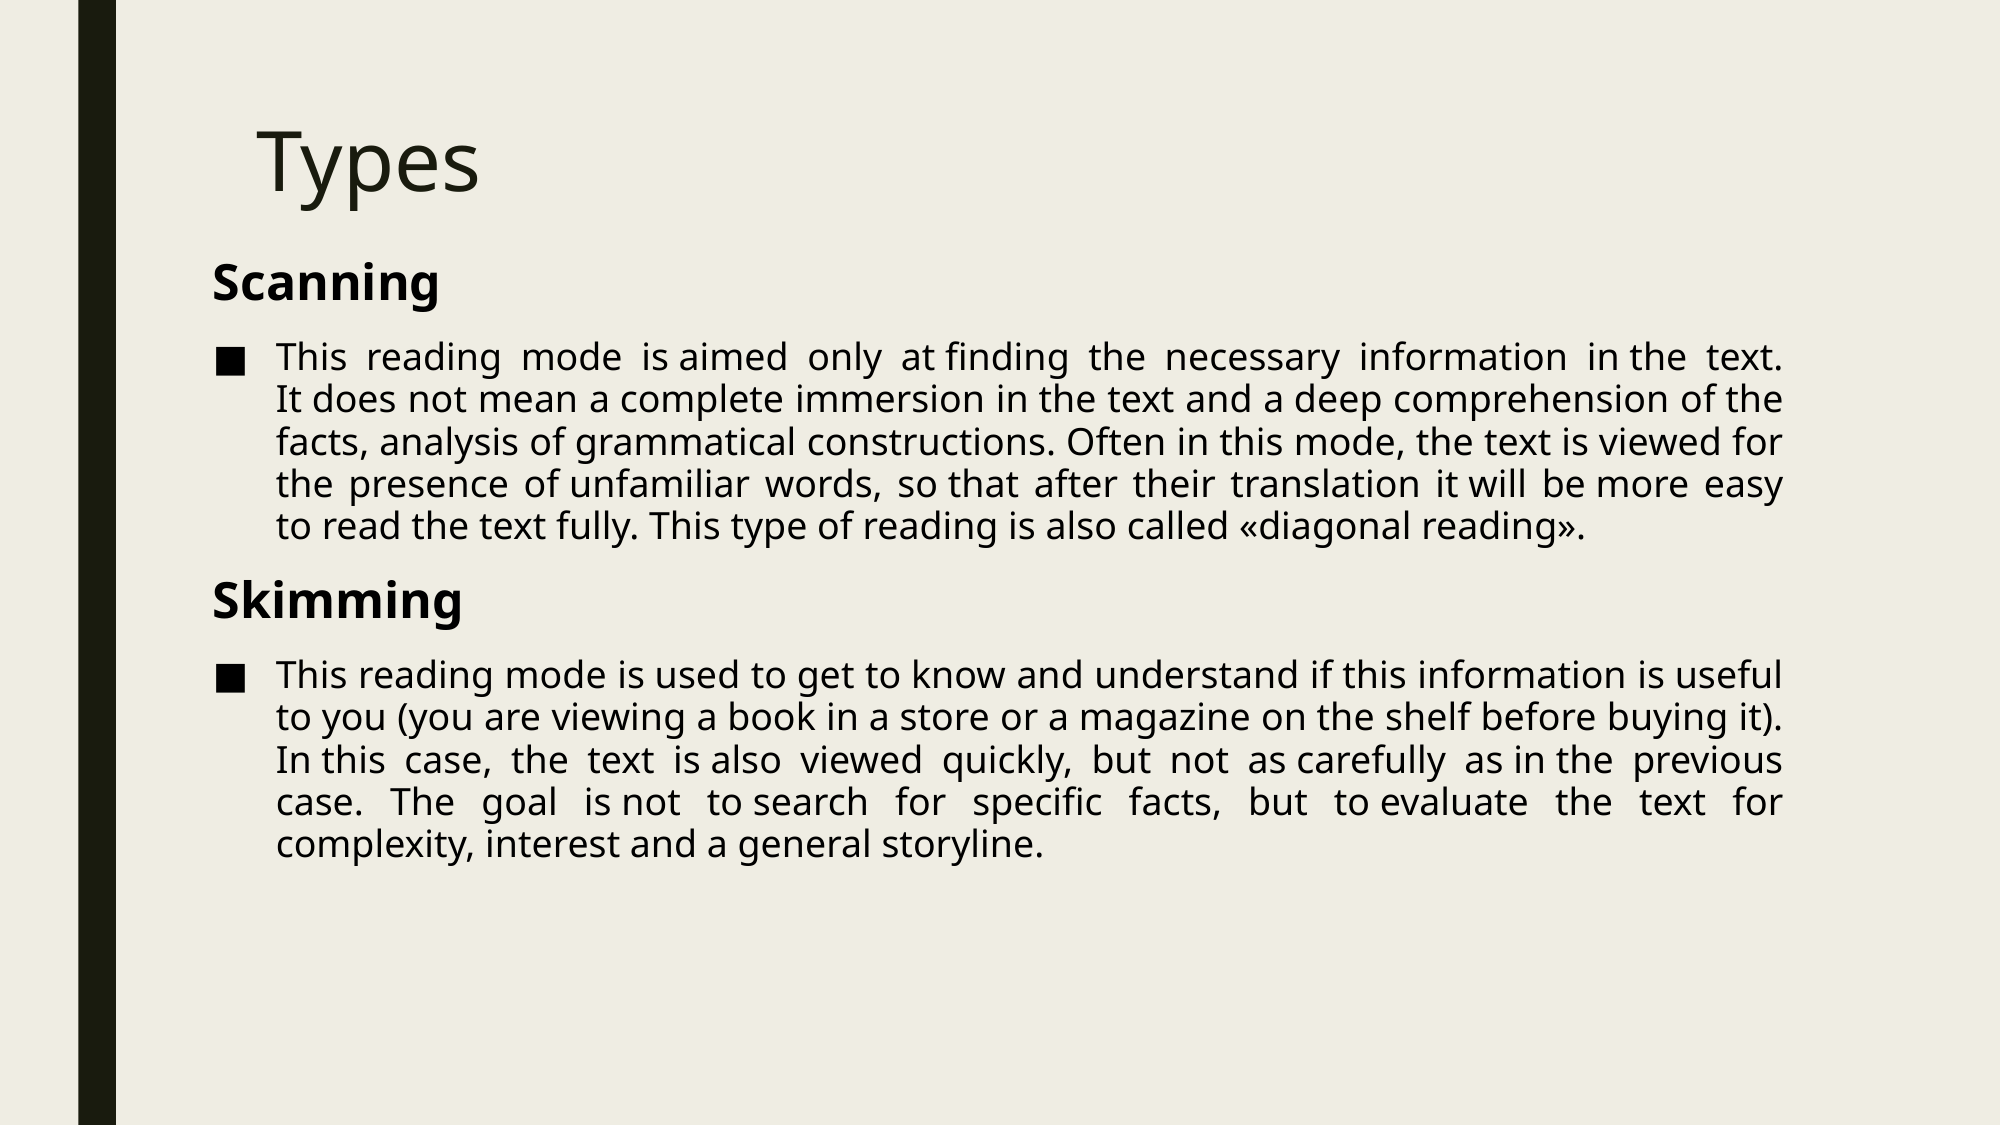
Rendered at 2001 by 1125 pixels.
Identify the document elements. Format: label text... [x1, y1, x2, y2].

list Scanning This reading mode is aimed only at finding the necessary information in the text. It does not mean a complete immersion in the text and a deep comprehension of the facts, analysis of grammatical constructions. Often in this mode, the text is viewed for the presence of unfamiliar words, so that after their translation it will be more easy to read the text fully. This type of reading is also called «diagonal reading». Skimming This reading mode is used to get to know and understand if this information is useful to you (you are viewing a book in a store or a magazine on the shelf before buying it). In this case, the text is also viewed quickly, but not as carefully as in the previous case. The goal is not to search for specific facts, but to evaluate the text for complexity, interest and a general storyline. [197, 247, 1800, 963]
title Types [241, 112, 1800, 218]
